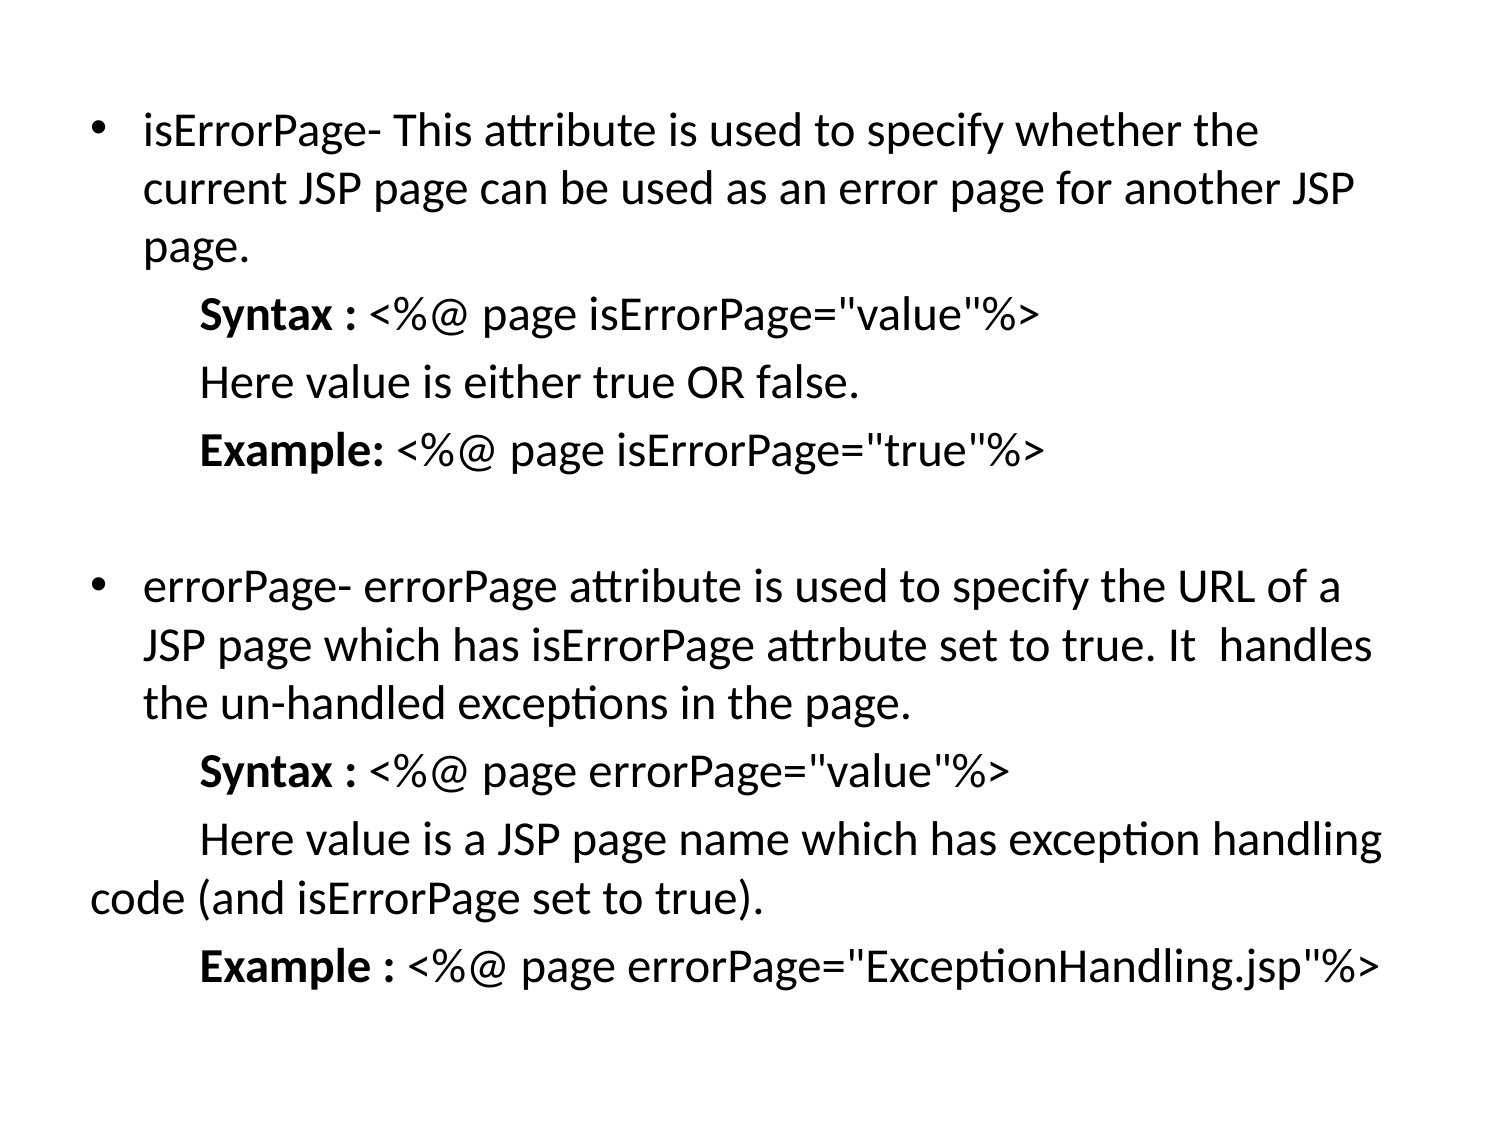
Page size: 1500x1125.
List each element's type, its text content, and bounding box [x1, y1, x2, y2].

list isErrorPage- This attribute is used to specify whether the current JSP page can be used as an error page for another JSP page. Syntax : <%@ page isErrorPage="value"%> Here value is either true OR false. Example: <%@ page isErrorPage="true"%> errorPage- errorPage attribute is used to specify the URL of a JSP page which has isErrorPage attrbute set to true. It handles the un-handled exceptions in the page. Syntax : <%@ page errorPage="value"%> Here value is a JSP page name which has exception handling code (and isErrorPage set to true). Example : <%@ page errorPage="ExceptionHandling.jsp"%> [75, 90, 1425, 1005]
